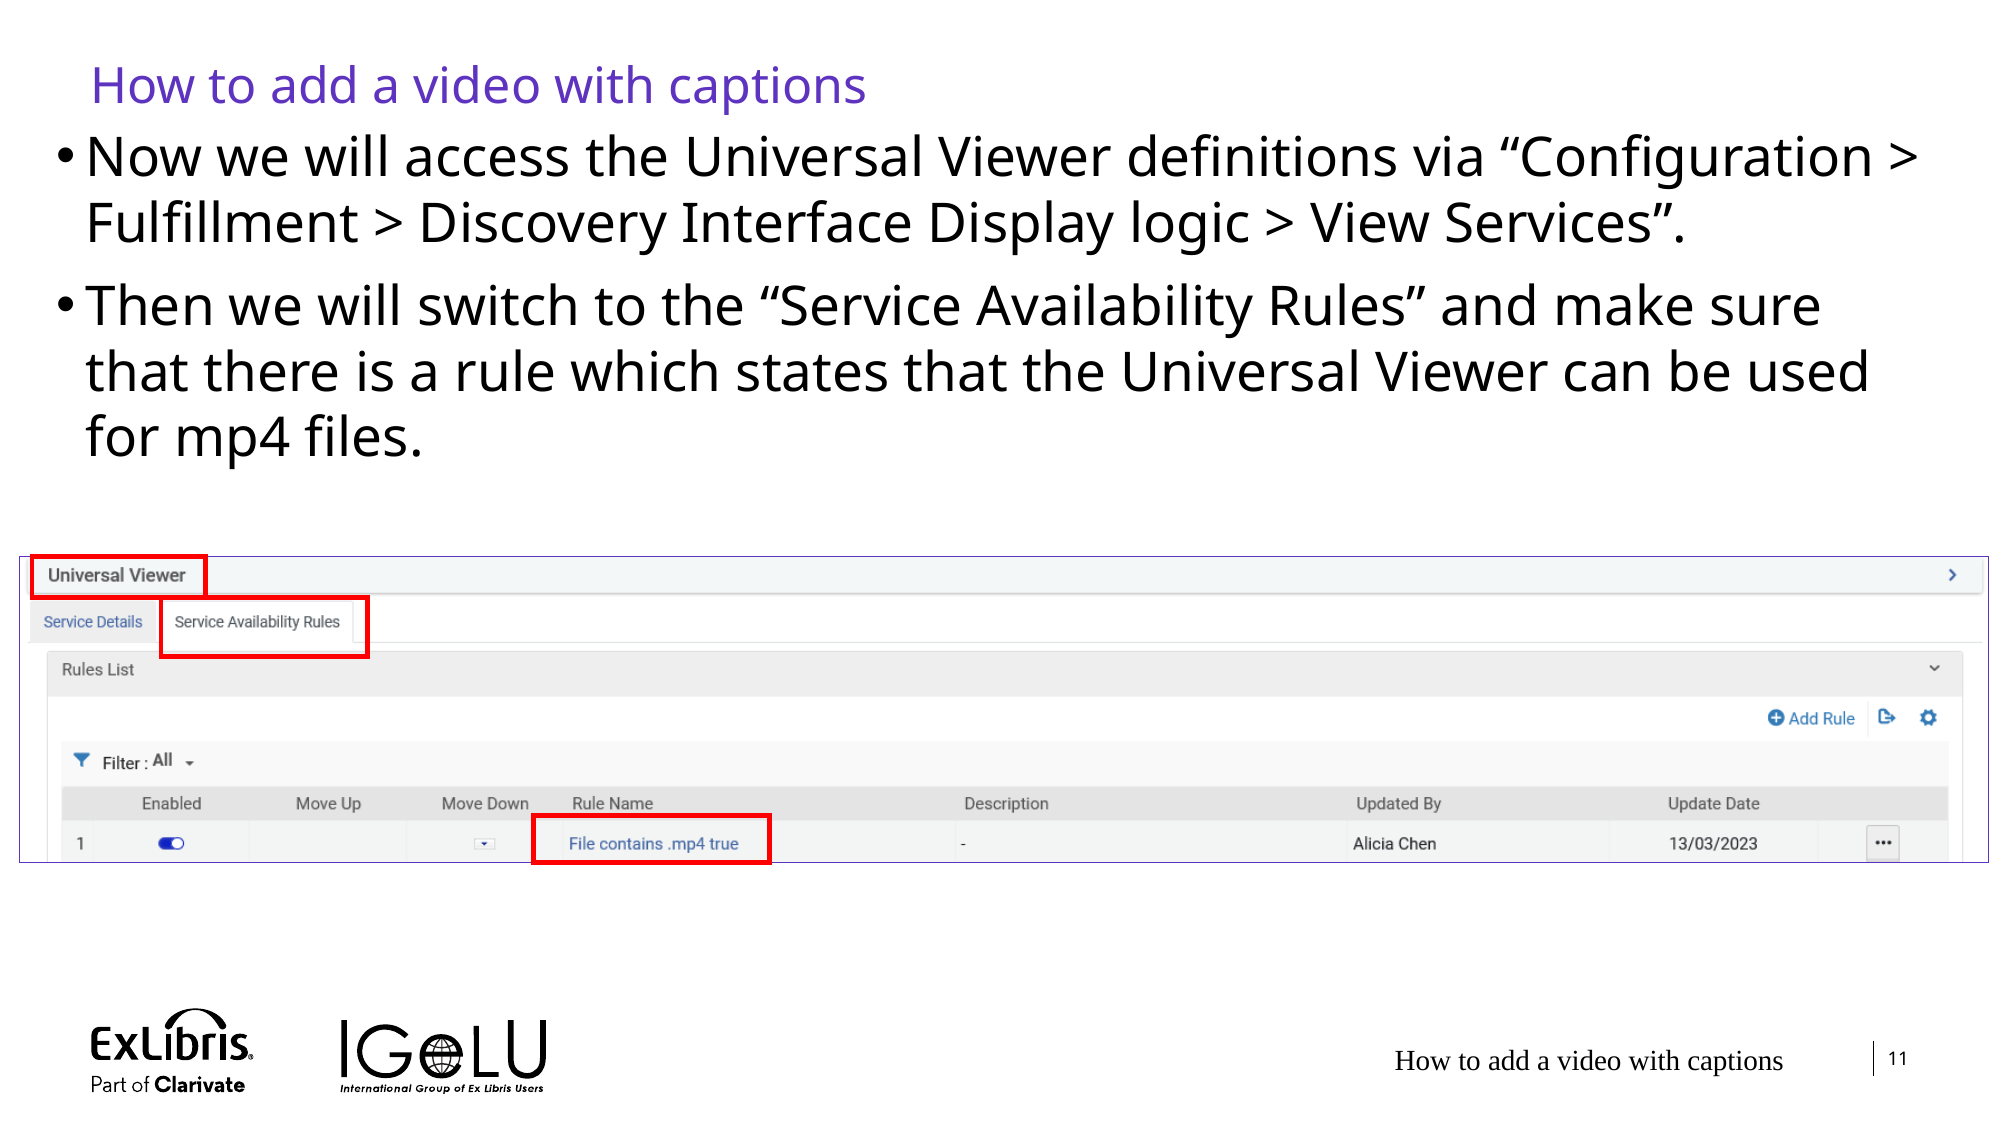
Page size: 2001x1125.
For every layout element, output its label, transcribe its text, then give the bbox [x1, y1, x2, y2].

picture [19, 556, 1989, 863]
footer How to add a video with captions [1318, 1041, 1860, 1077]
text_box Now we will access the Universal Viewer definitions via “Configuration > Fulfillment > Discovery Interface Display logic > View Services”. Then we will switch to the “Service Availability Rules” and make sure that there is a rule which states that the Universal Viewer can be used for mp4 files. [41, 114, 1945, 481]
slide_number 11 [1887, 1041, 1923, 1077]
title How to add a video with captions [90, 60, 1449, 102]
